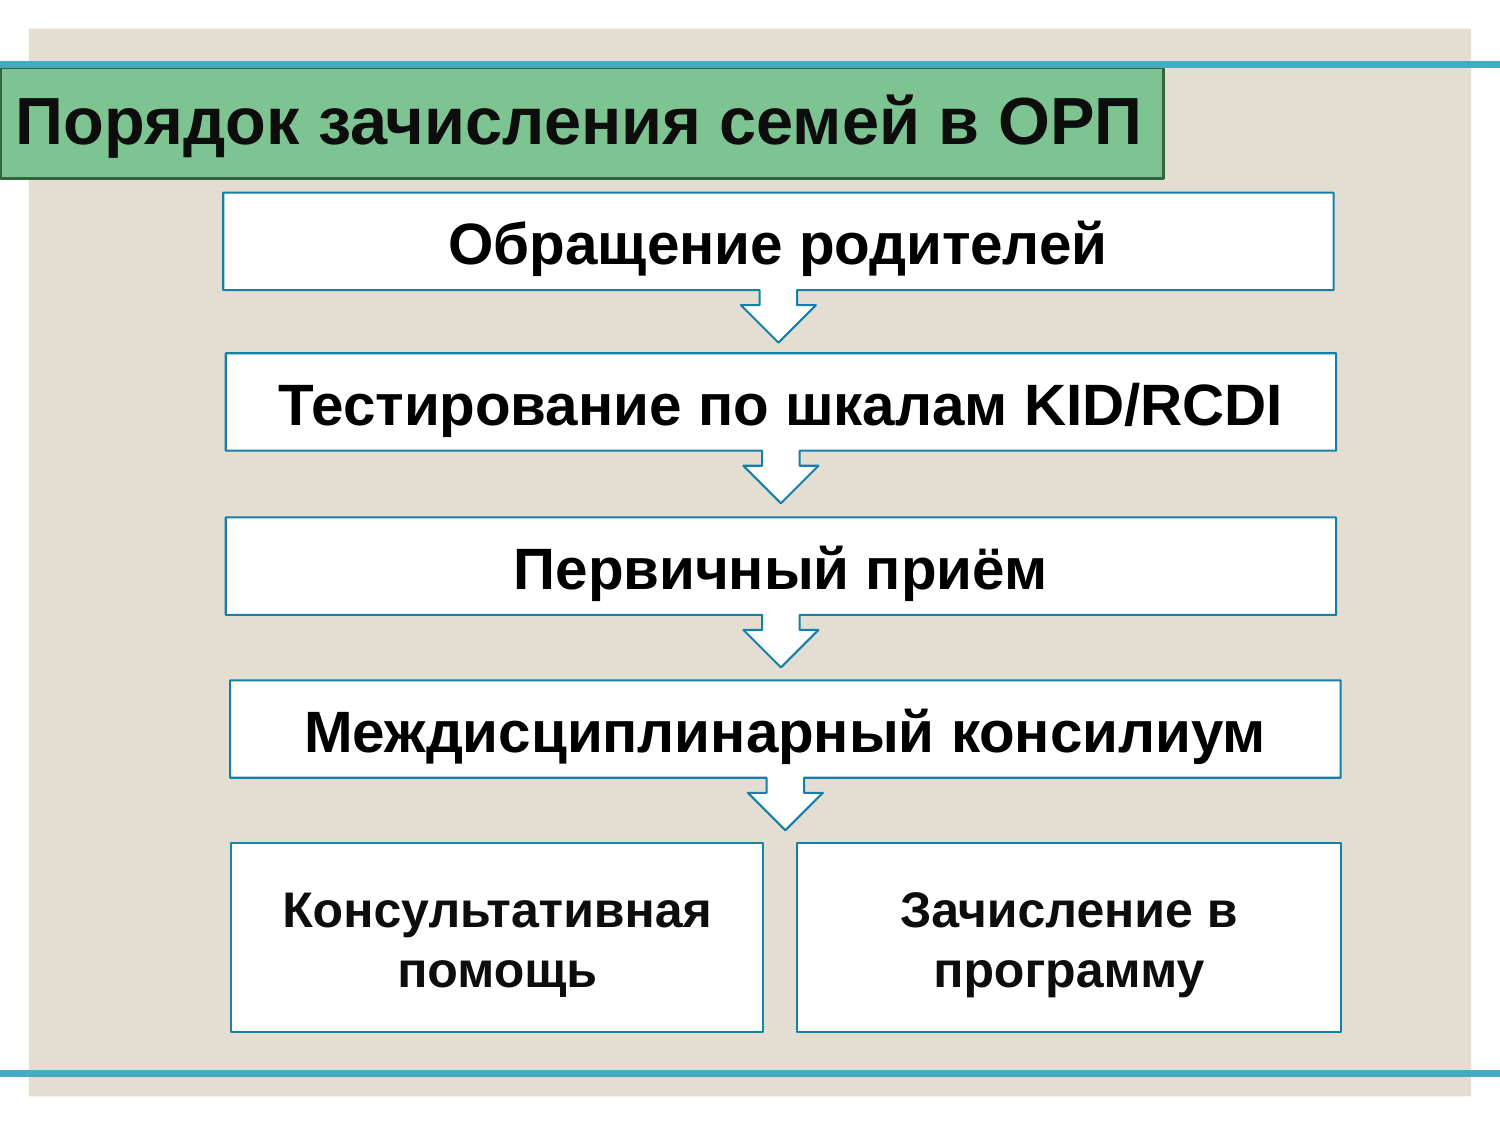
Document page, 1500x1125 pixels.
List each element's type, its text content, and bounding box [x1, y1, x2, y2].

text_box Зачисление в программу [796, 842, 1342, 1033]
text_box Тестирование по шкалам KID/RCDI [224, 352, 1338, 504]
title Порядок зачисления семей в ОРП [0, 74, 1164, 179]
text_box Консультативная помощь [230, 842, 764, 1033]
text_box Междисциплинарный консилиум [229, 679, 1342, 832]
text_box Обращение родителей [222, 191, 1335, 344]
picture [0, 1070, 1500, 1077]
picture [0, 61, 1500, 68]
text_box Первичный приём [224, 516, 1338, 669]
